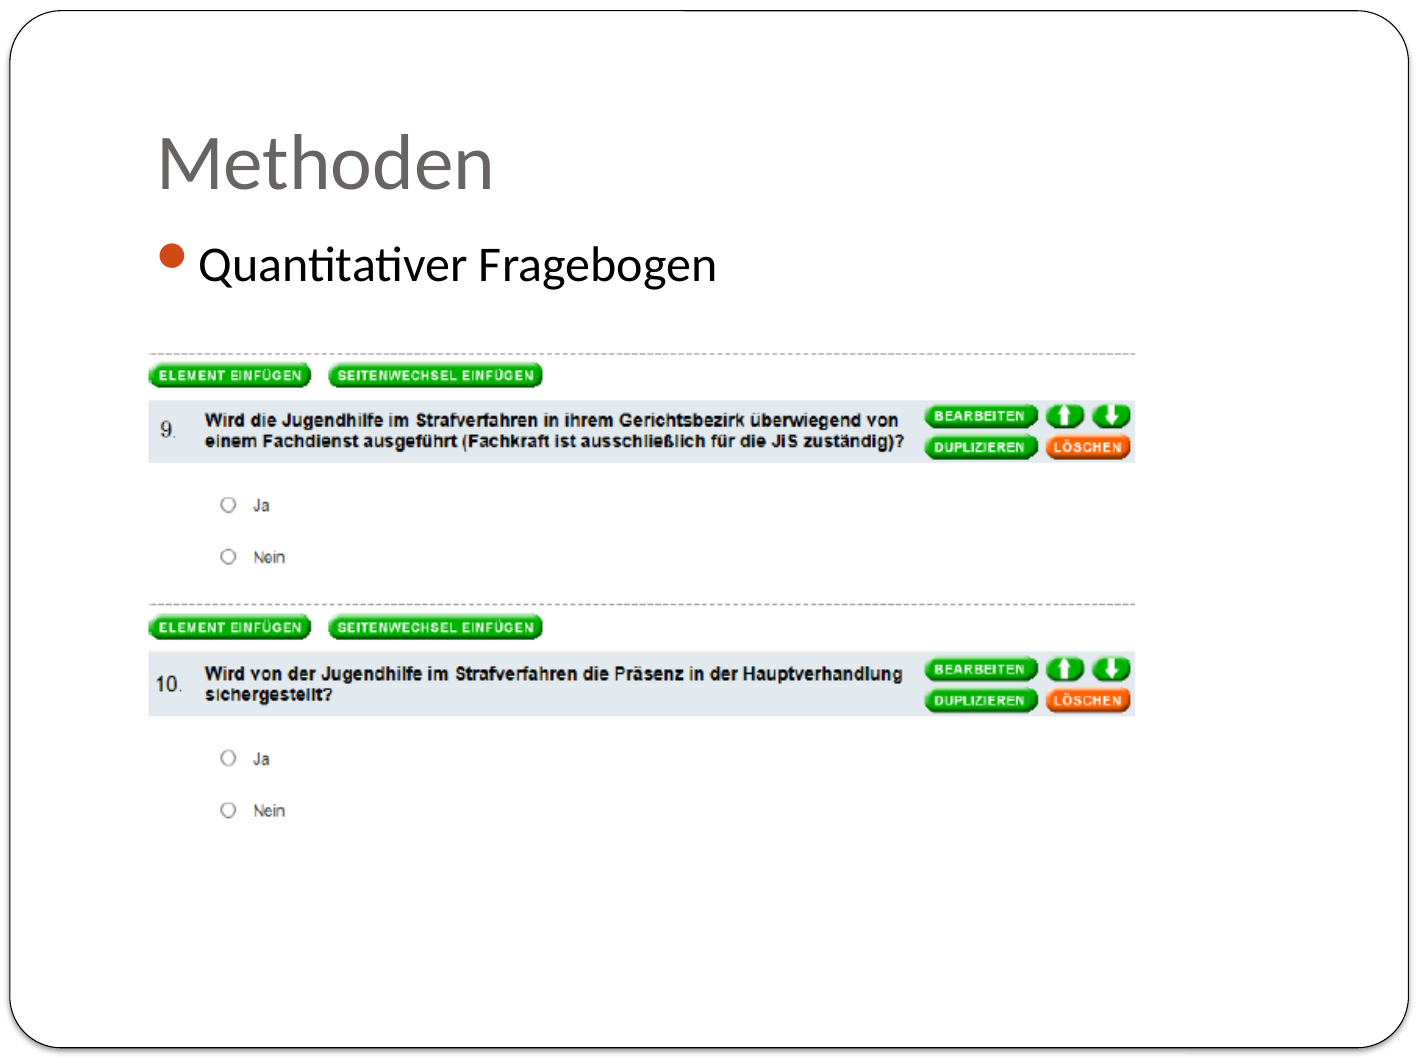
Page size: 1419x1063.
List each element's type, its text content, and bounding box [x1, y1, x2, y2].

list Quantitativer Fragebogen [141, 224, 1348, 933]
title Methoden [141, 42, 1348, 220]
picture [130, 330, 1252, 878]
